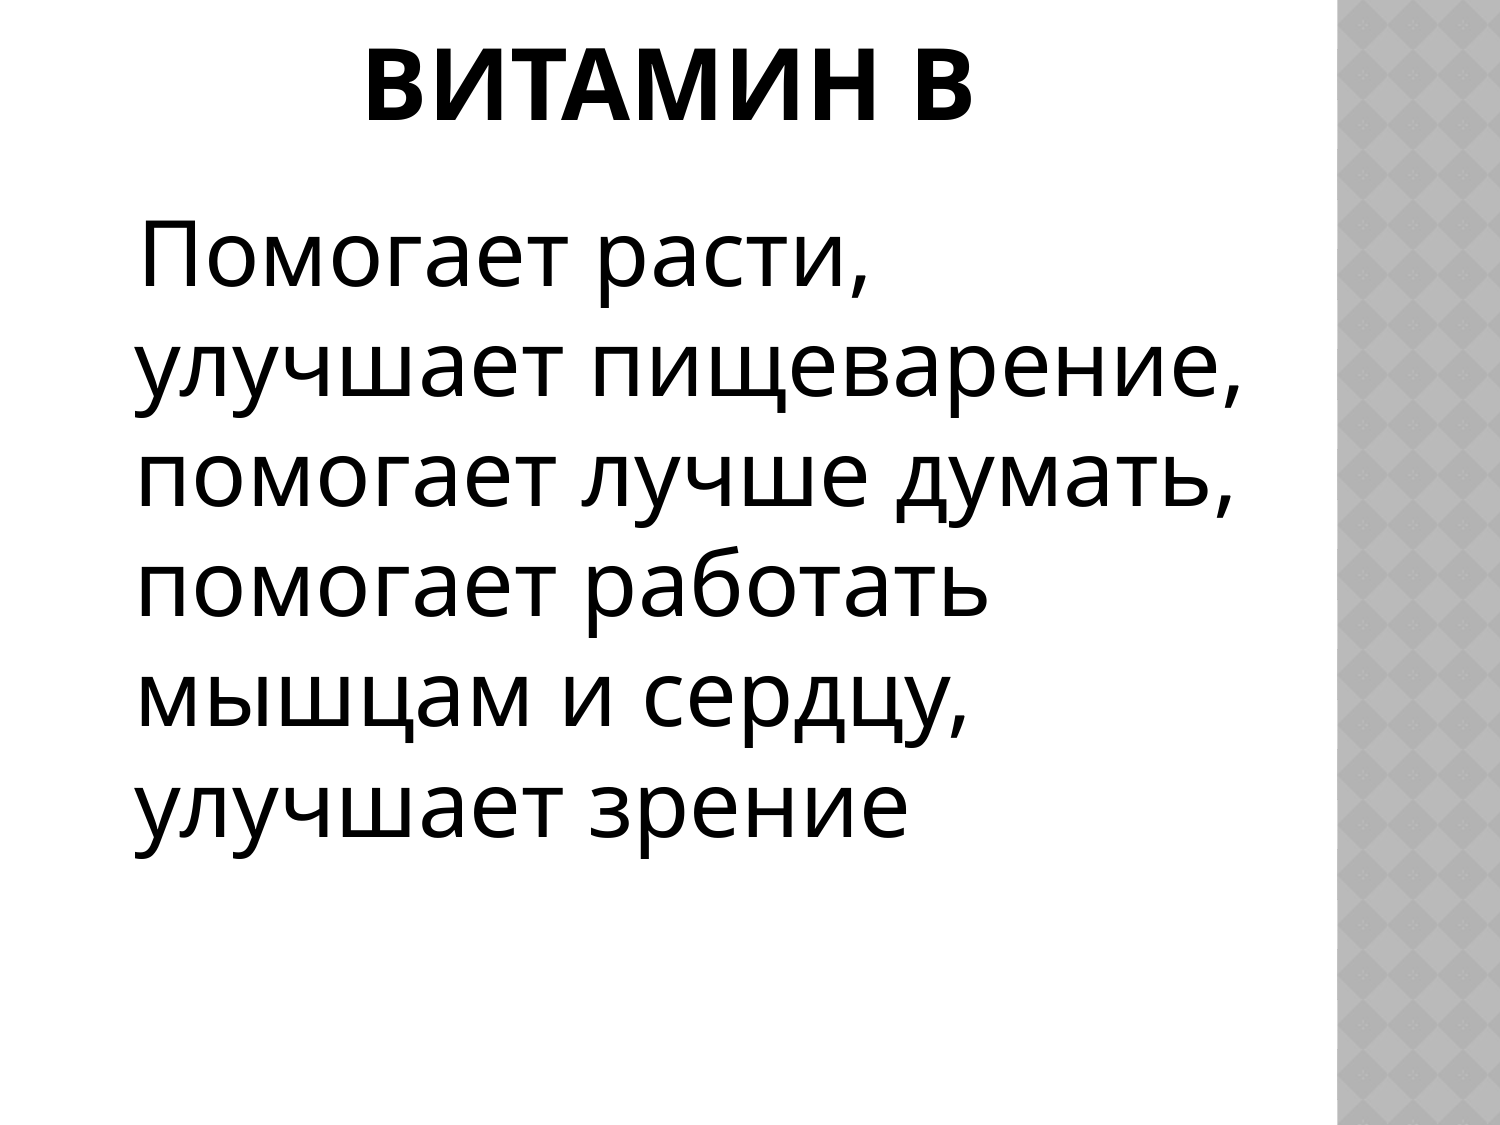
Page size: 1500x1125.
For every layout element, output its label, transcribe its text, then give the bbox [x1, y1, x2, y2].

title Витамин в [75, 46, 1263, 141]
list Помогает расти, улучшает пищеварение, помогает лучше думать, помогает работать мышцам и сердцу, улучшает зрение [75, 187, 1263, 1059]
